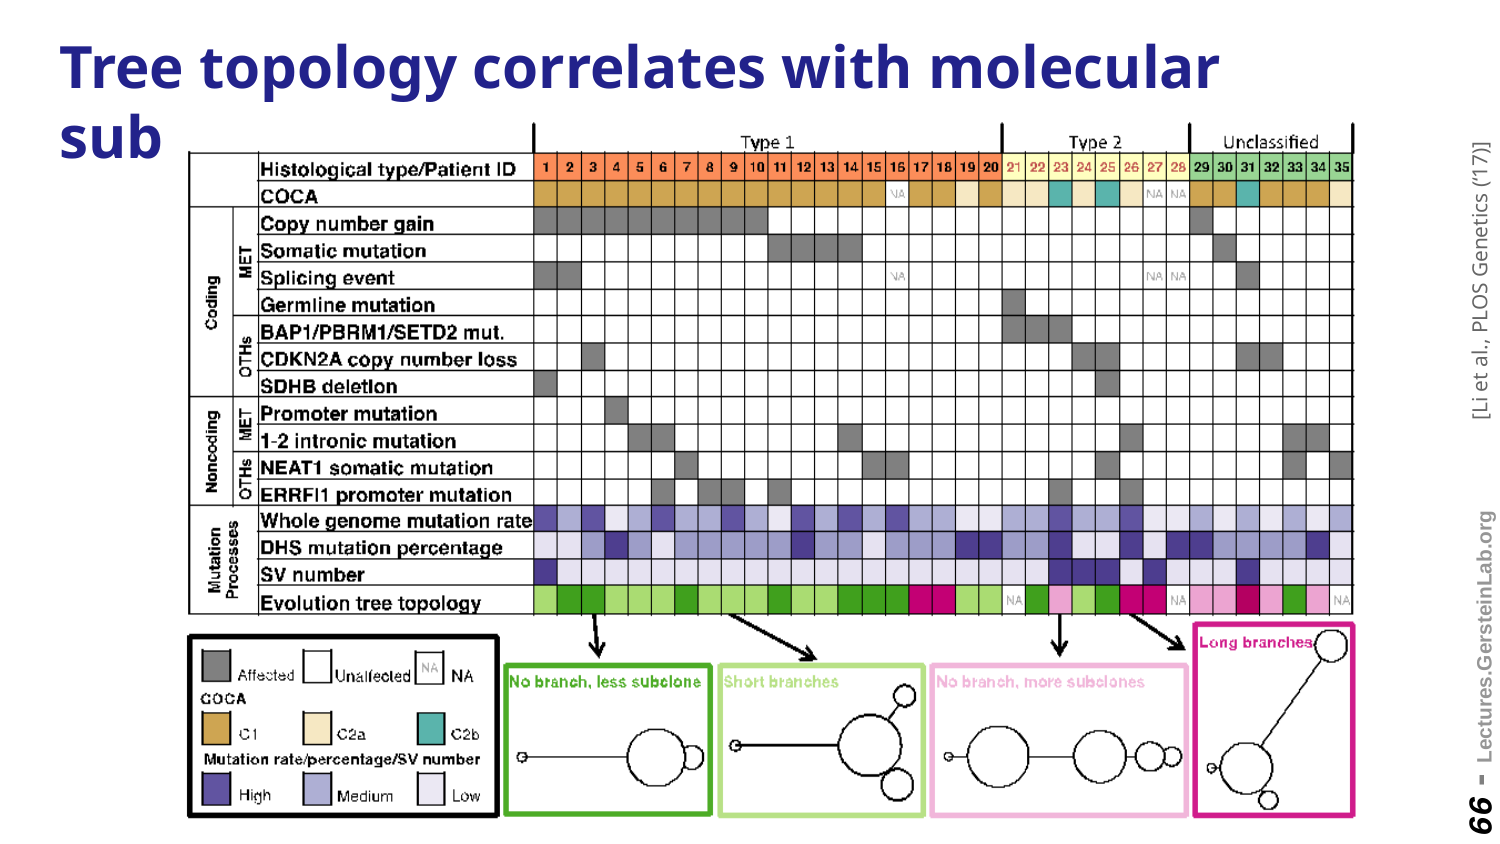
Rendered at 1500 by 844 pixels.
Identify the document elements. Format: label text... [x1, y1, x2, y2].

title Tree topology correlates with molecular subtypes [44, 22, 1483, 164]
picture [163, 105, 1364, 832]
text_box [Li et al., PLOS Genetics (‘17)] [1459, 56, 1500, 436]
